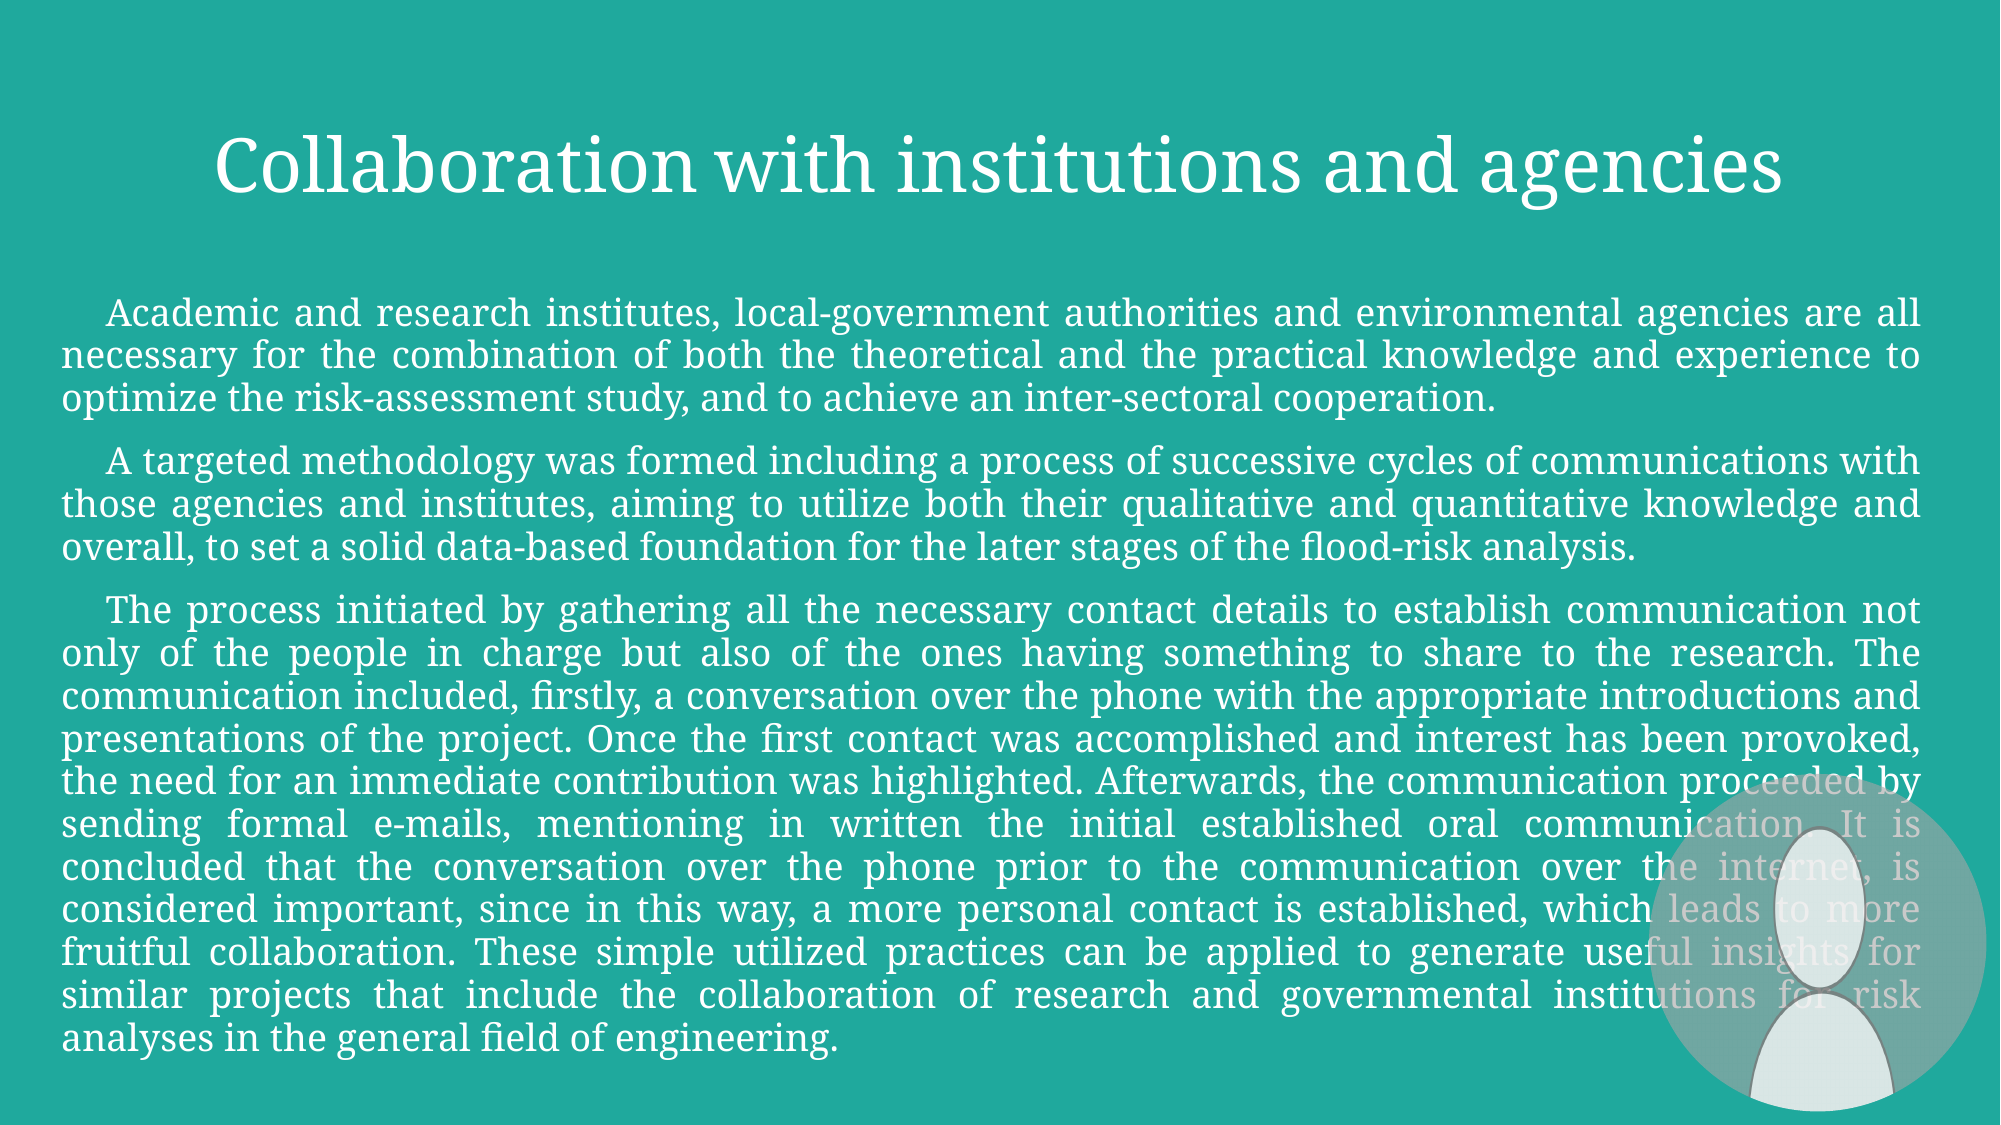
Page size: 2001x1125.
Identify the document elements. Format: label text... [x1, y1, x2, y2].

picture [1648, 773, 1987, 1112]
text_box Academic and research institutes, local-government authorities and environmental agencies are all necessary for the combination of both the theoretical and the practical knowledge and experience to optimize the risk-assessment study, and to achieve an inter-sectoral cooperation. A targeted methodology was formed including a process of successive cycles of communications with those agencies and institutes, aiming to utilize both their qualitative and quantitative knowledge and overall, to set a solid data-based foundation for the later stages of the flood-risk analysis. The process initiated by gathering all the necessary contact details to establish communication not only of the people in charge but also of the ones having something to share to the research. The communication included, firstly, a conversation over the phone with the appropriate introductions and presentations of the project. Once the first contact was accomplished and interest has been provoked, the need for an immediate contribution was highlighted. Afterwards, the communication proceeded by sending formal e-mails, mentioning in written the initial established oral communication. It is concluded that the conversation over the phone prior to the communication over the internet, is considered important, since in this way, a more personal contact is established, which leads to more fruitful collaboration. These simple utilized practices can be applied to generate useful insights for similar projects that include the collaboration of research and governmental institutions for risk analyses in the general field of engineering. [46, 243, 1938, 1108]
title Collaboration with institutions and agencies [137, 59, 1863, 243]
